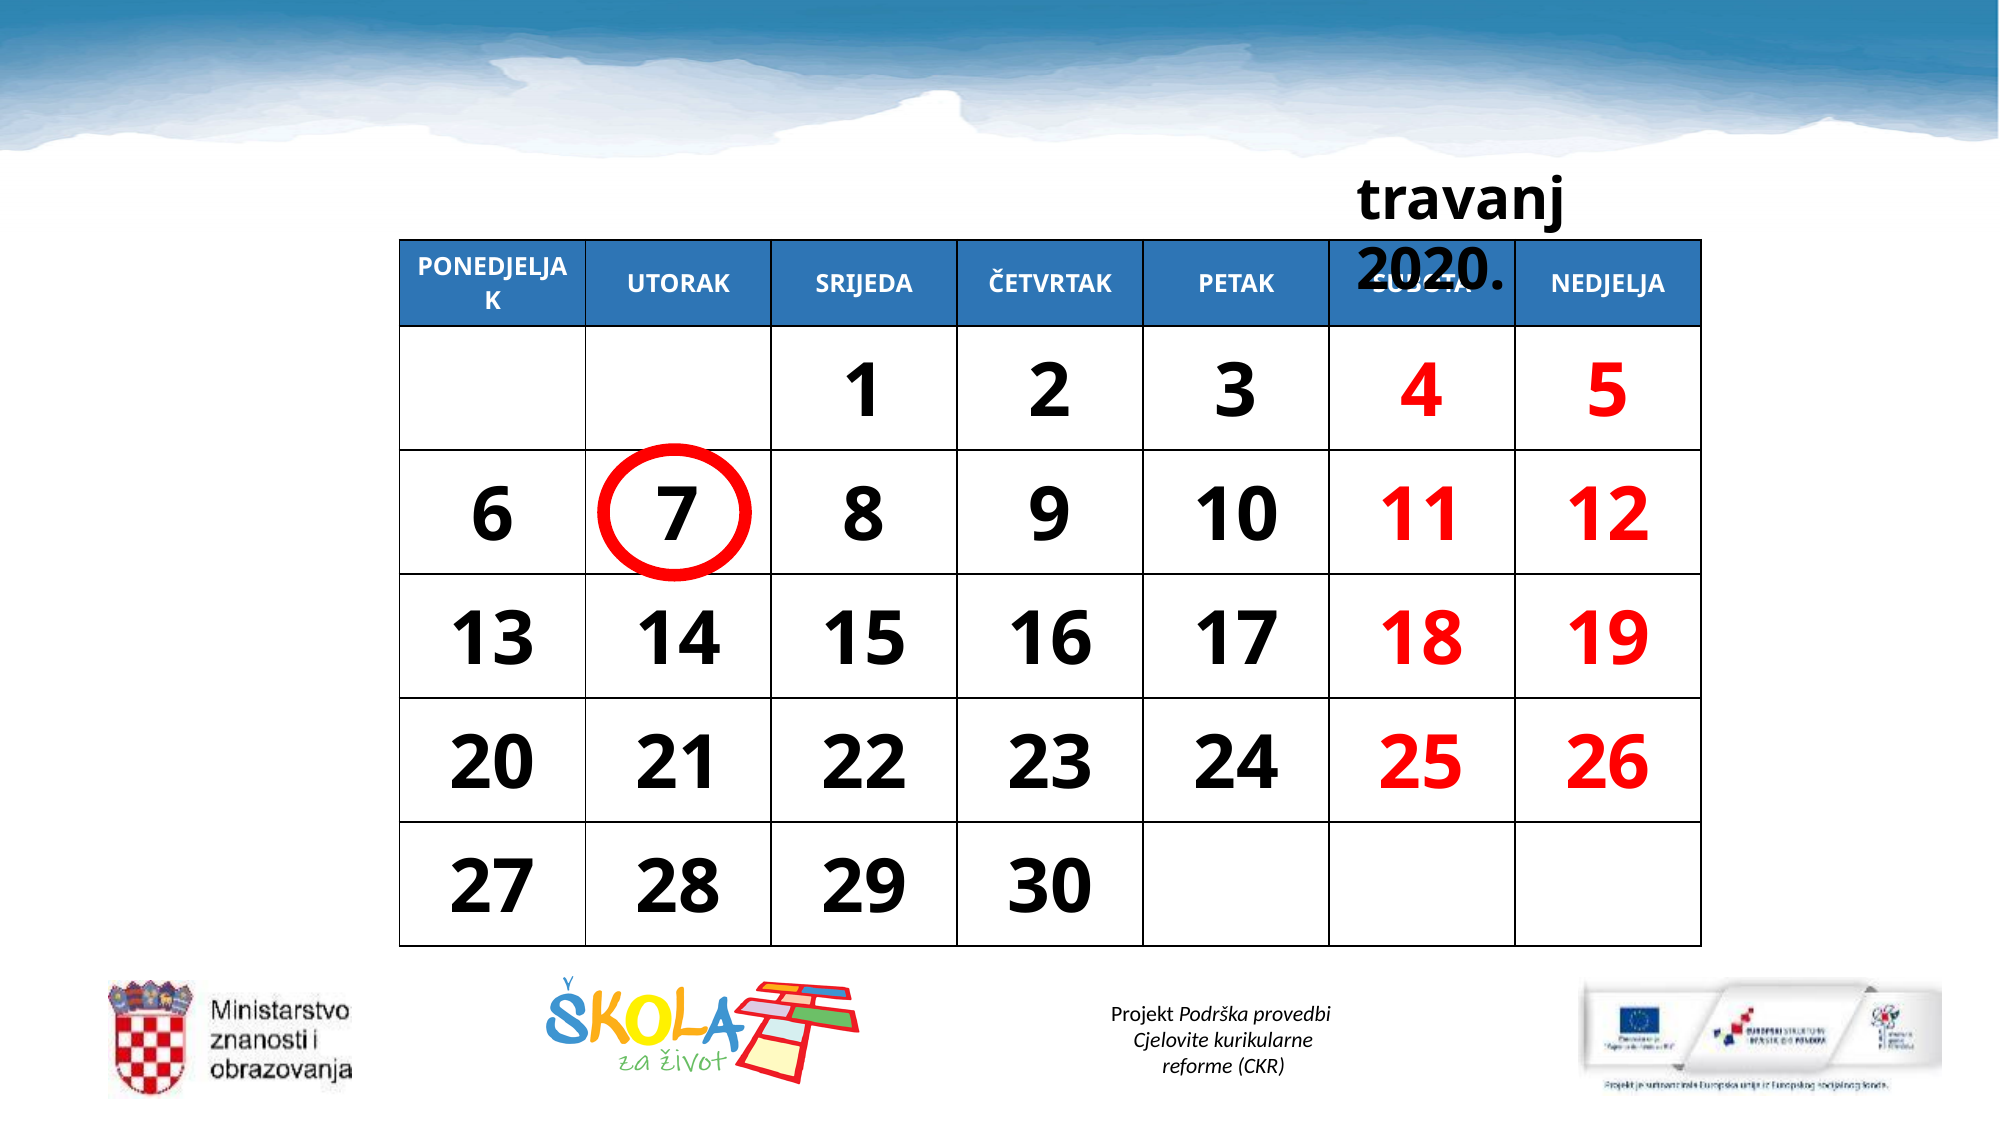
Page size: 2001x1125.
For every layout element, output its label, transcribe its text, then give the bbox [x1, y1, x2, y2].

table_cell 2 [958, 327, 1142, 449]
table_cell 4 [1330, 327, 1514, 449]
table_cell 25 [1330, 699, 1514, 821]
table_cell 17 [1144, 575, 1328, 697]
table_header NEDJELJA [1516, 241, 1700, 325]
table_cell 18 [1330, 575, 1514, 697]
table_cell 21 [586, 699, 770, 821]
table_cell 15 [772, 575, 956, 697]
table_cell 9 [958, 451, 1142, 573]
table_cell 8 [772, 451, 956, 573]
table_cell [586, 327, 770, 449]
table_header SUBOTA [1330, 241, 1514, 325]
table_cell 19 [1516, 575, 1700, 697]
table_header UTORAK [586, 241, 770, 325]
picture [108, 980, 352, 1099]
table_cell 26 [1516, 699, 1700, 821]
picture [536, 970, 864, 1089]
table_cell 29 [772, 823, 956, 945]
table_cell [1144, 823, 1328, 945]
table_cell [1516, 823, 1700, 945]
table_cell 6 [400, 451, 585, 573]
table_cell 3 [1144, 327, 1328, 449]
table_cell 13 [400, 575, 585, 697]
picture [0, 0, 2001, 232]
text_box travanj 2020. [1341, 153, 1695, 309]
table_cell 22 [772, 699, 956, 821]
table_cell 7 [695, 451, 770, 573]
table_cell 23 [958, 699, 1142, 821]
table_cell 28 [586, 823, 770, 945]
table_cell 27 [400, 823, 585, 945]
table_header PETAK [1144, 241, 1328, 325]
table_header PONEDJELJAK [400, 241, 585, 325]
table_cell 1 [772, 327, 956, 449]
table_cell 16 [958, 575, 1142, 697]
table_cell 20 [400, 699, 585, 821]
text_box [603, 449, 746, 576]
table_cell 12 [1516, 451, 1700, 573]
table_cell [400, 327, 585, 449]
table_cell 5 [1516, 327, 1700, 449]
table_cell 30 [958, 823, 1142, 945]
table_header ČETVRTAK [958, 241, 1142, 325]
table_cell [1330, 823, 1514, 945]
table_cell 10 [1144, 451, 1328, 573]
table_cell 24 [1144, 699, 1328, 821]
table_cell 7 [586, 451, 654, 573]
table_header SRIJEDA [772, 241, 956, 325]
table_cell 14 [586, 575, 770, 697]
picture [1578, 977, 1942, 1096]
table_cell 11 [1330, 451, 1514, 573]
